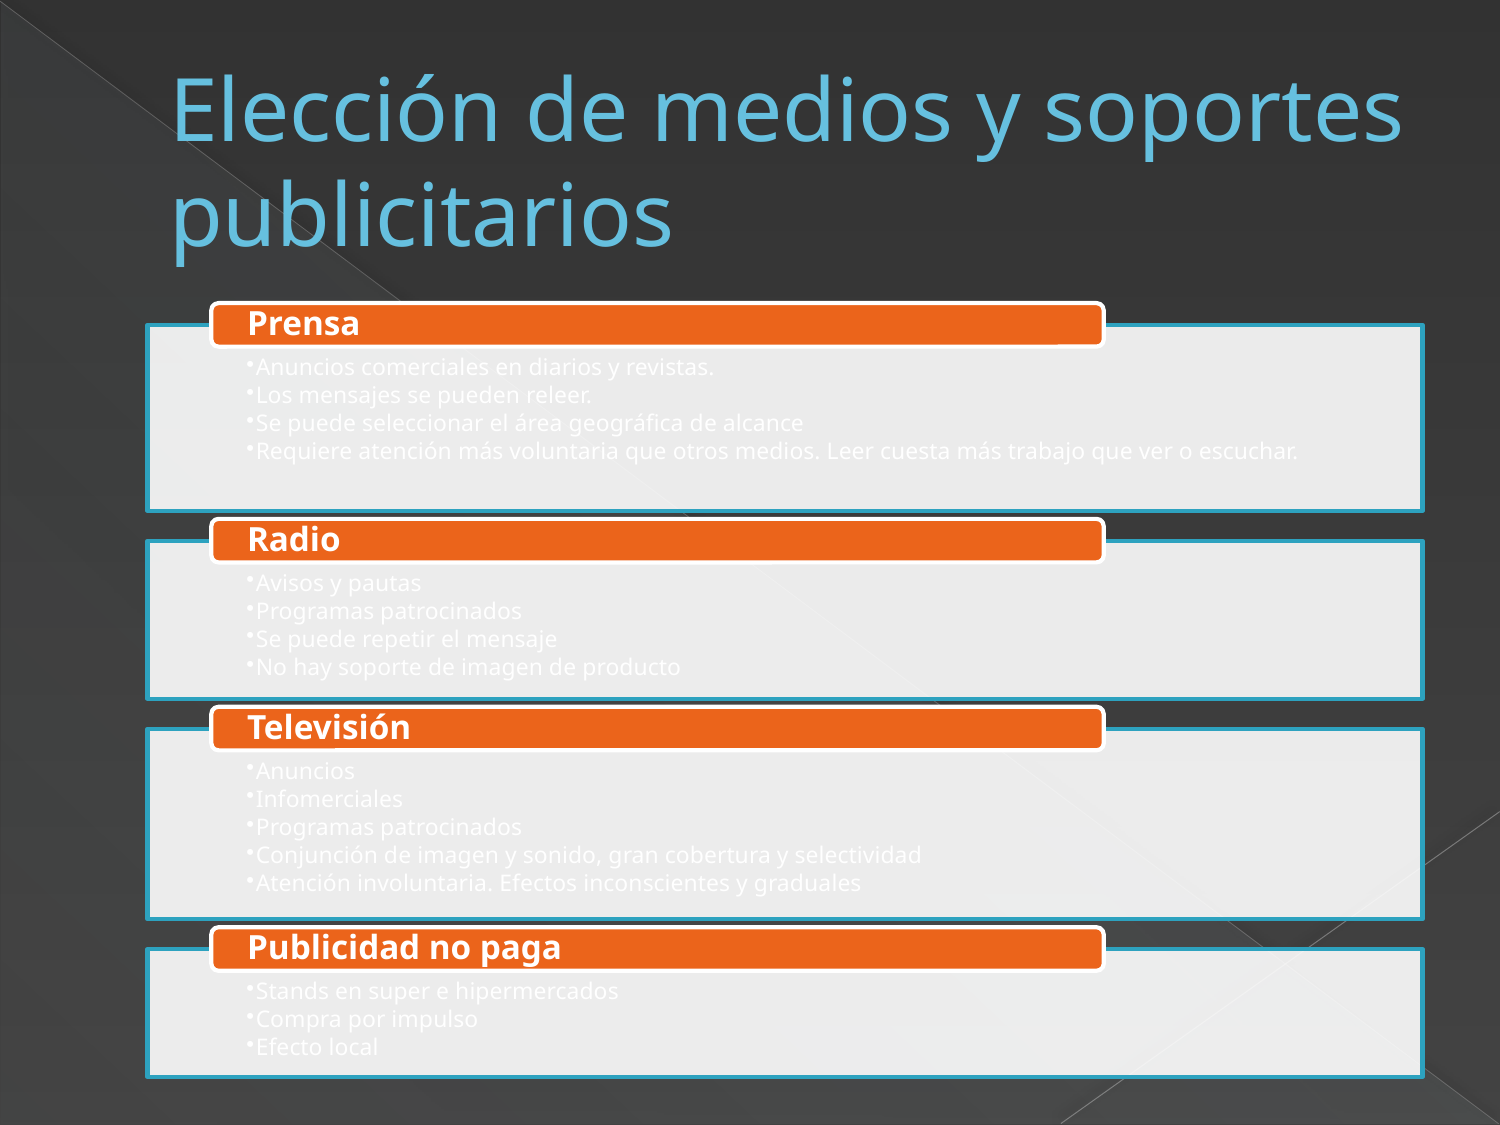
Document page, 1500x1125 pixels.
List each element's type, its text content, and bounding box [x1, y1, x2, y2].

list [147, 297, 1423, 1083]
title Elección de medios y soportes publicitarios [75, 43, 1425, 274]
